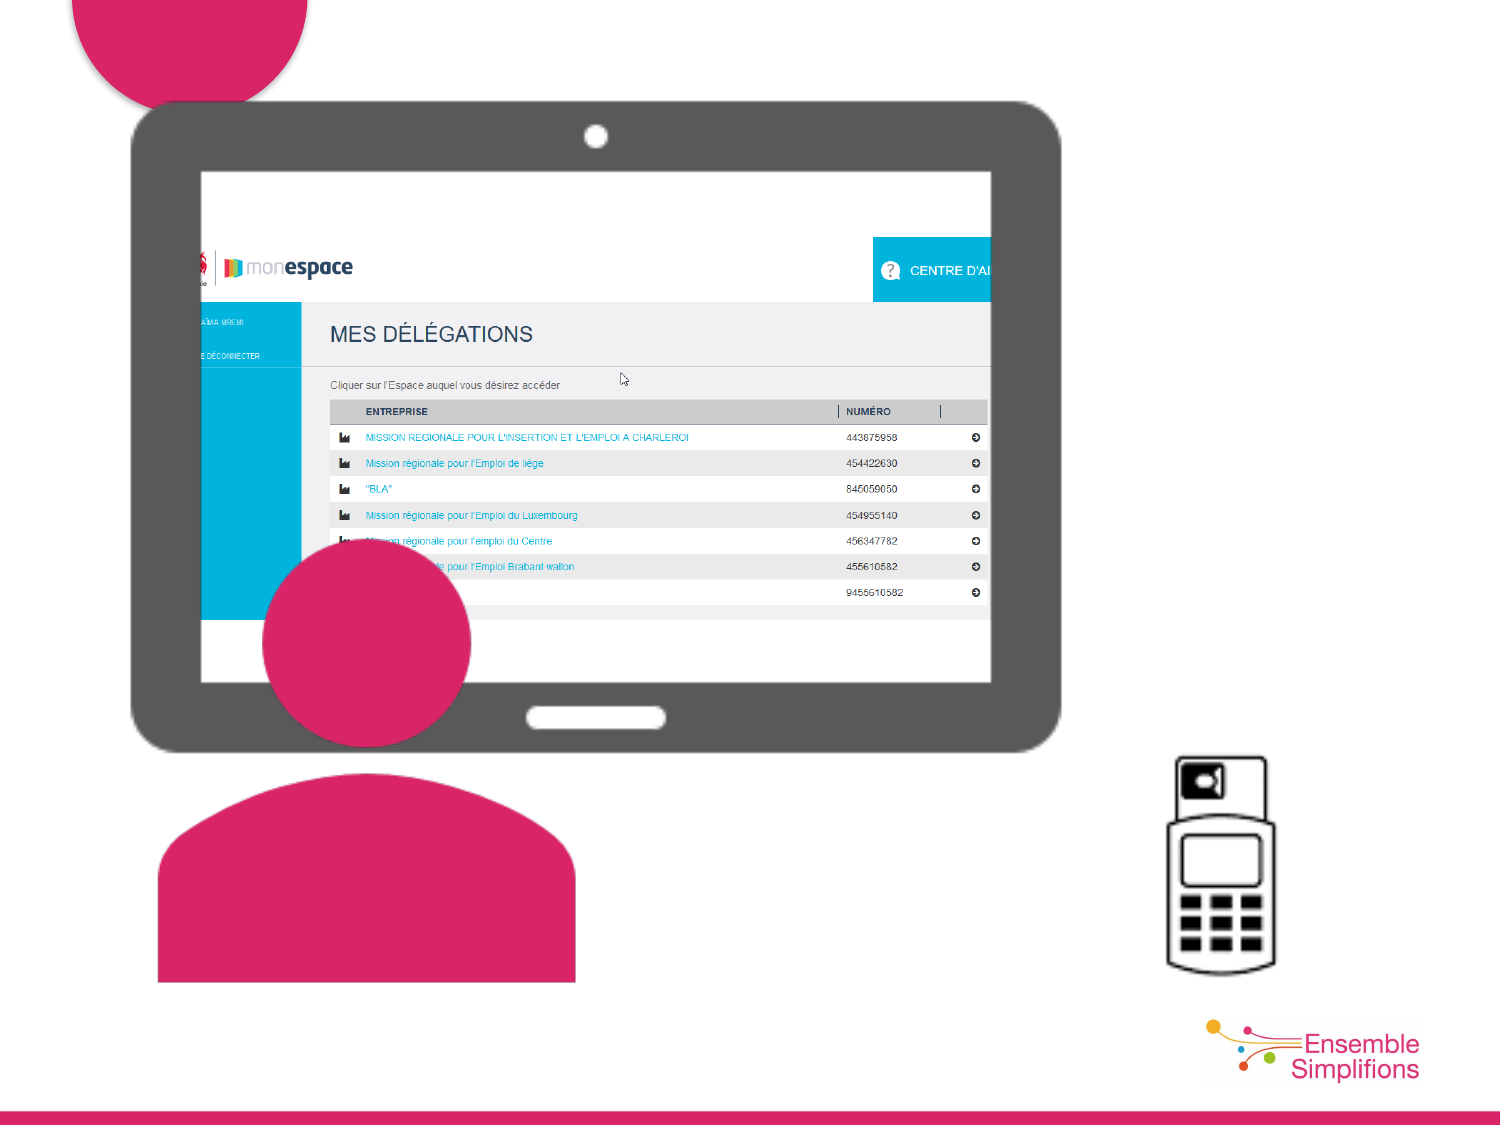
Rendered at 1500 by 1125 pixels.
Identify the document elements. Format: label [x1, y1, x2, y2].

picture [1202, 1017, 1425, 1087]
picture [39, 0, 1342, 1074]
